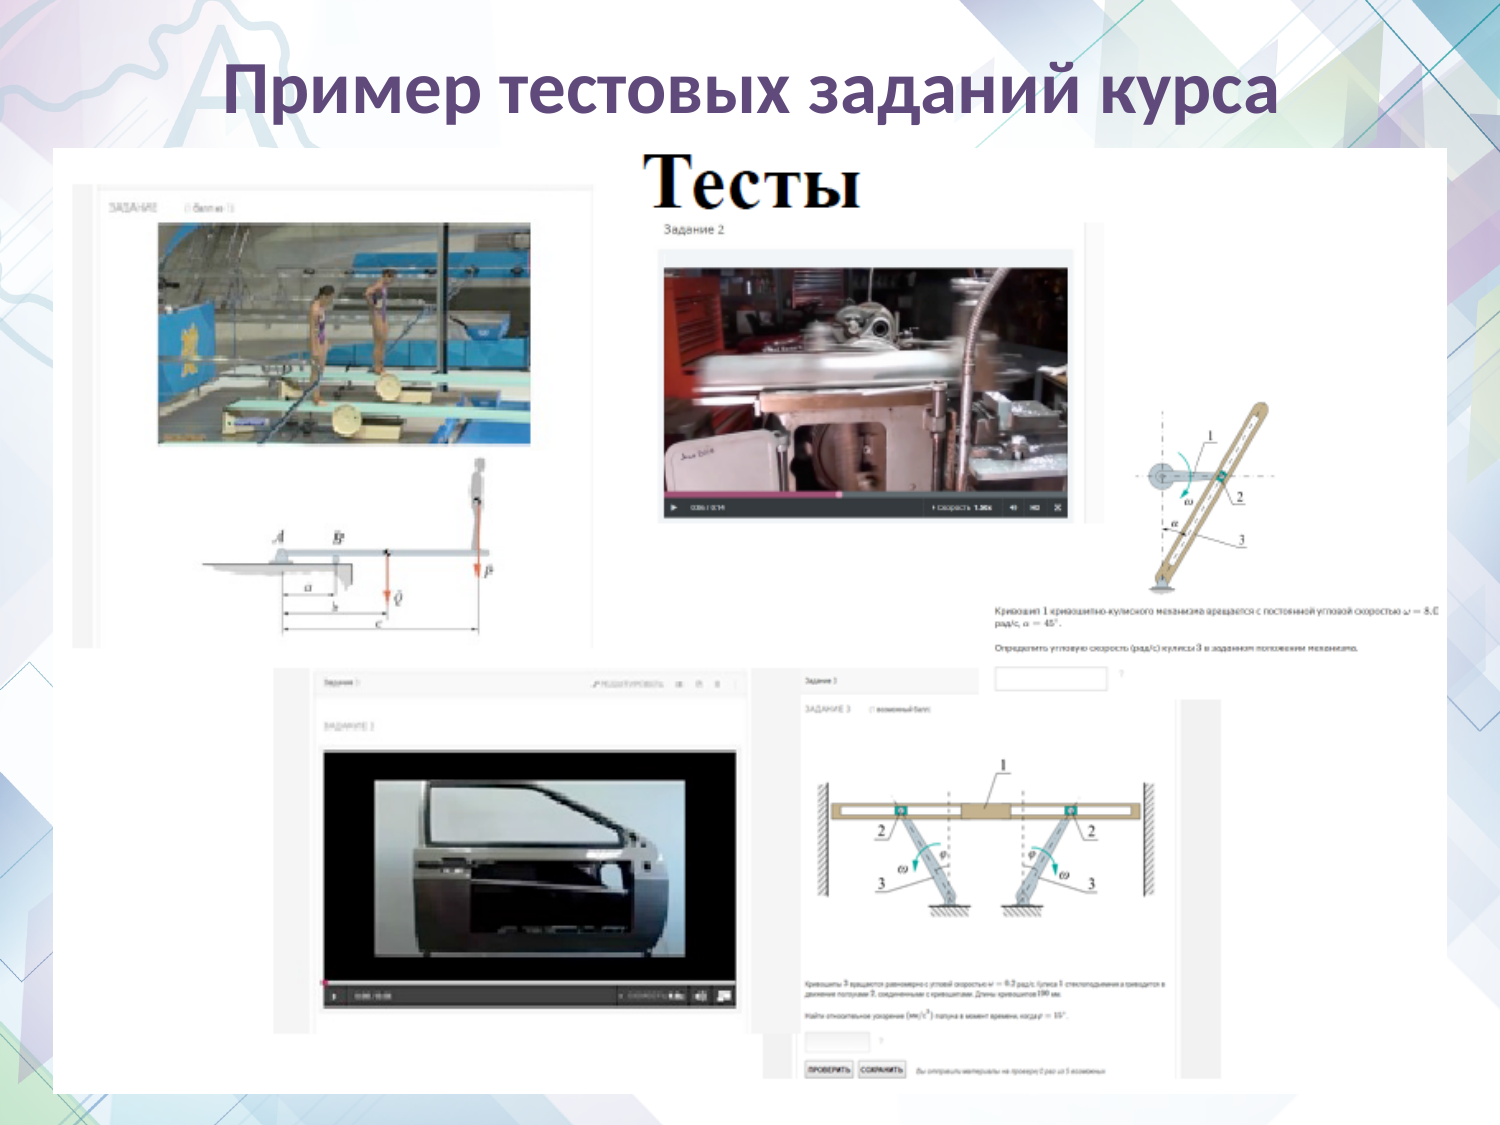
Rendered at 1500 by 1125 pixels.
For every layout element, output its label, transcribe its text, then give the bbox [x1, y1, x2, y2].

title Пример тестовых заданий курса [76, 0, 1427, 147]
picture [0, 0, 1500, 1125]
